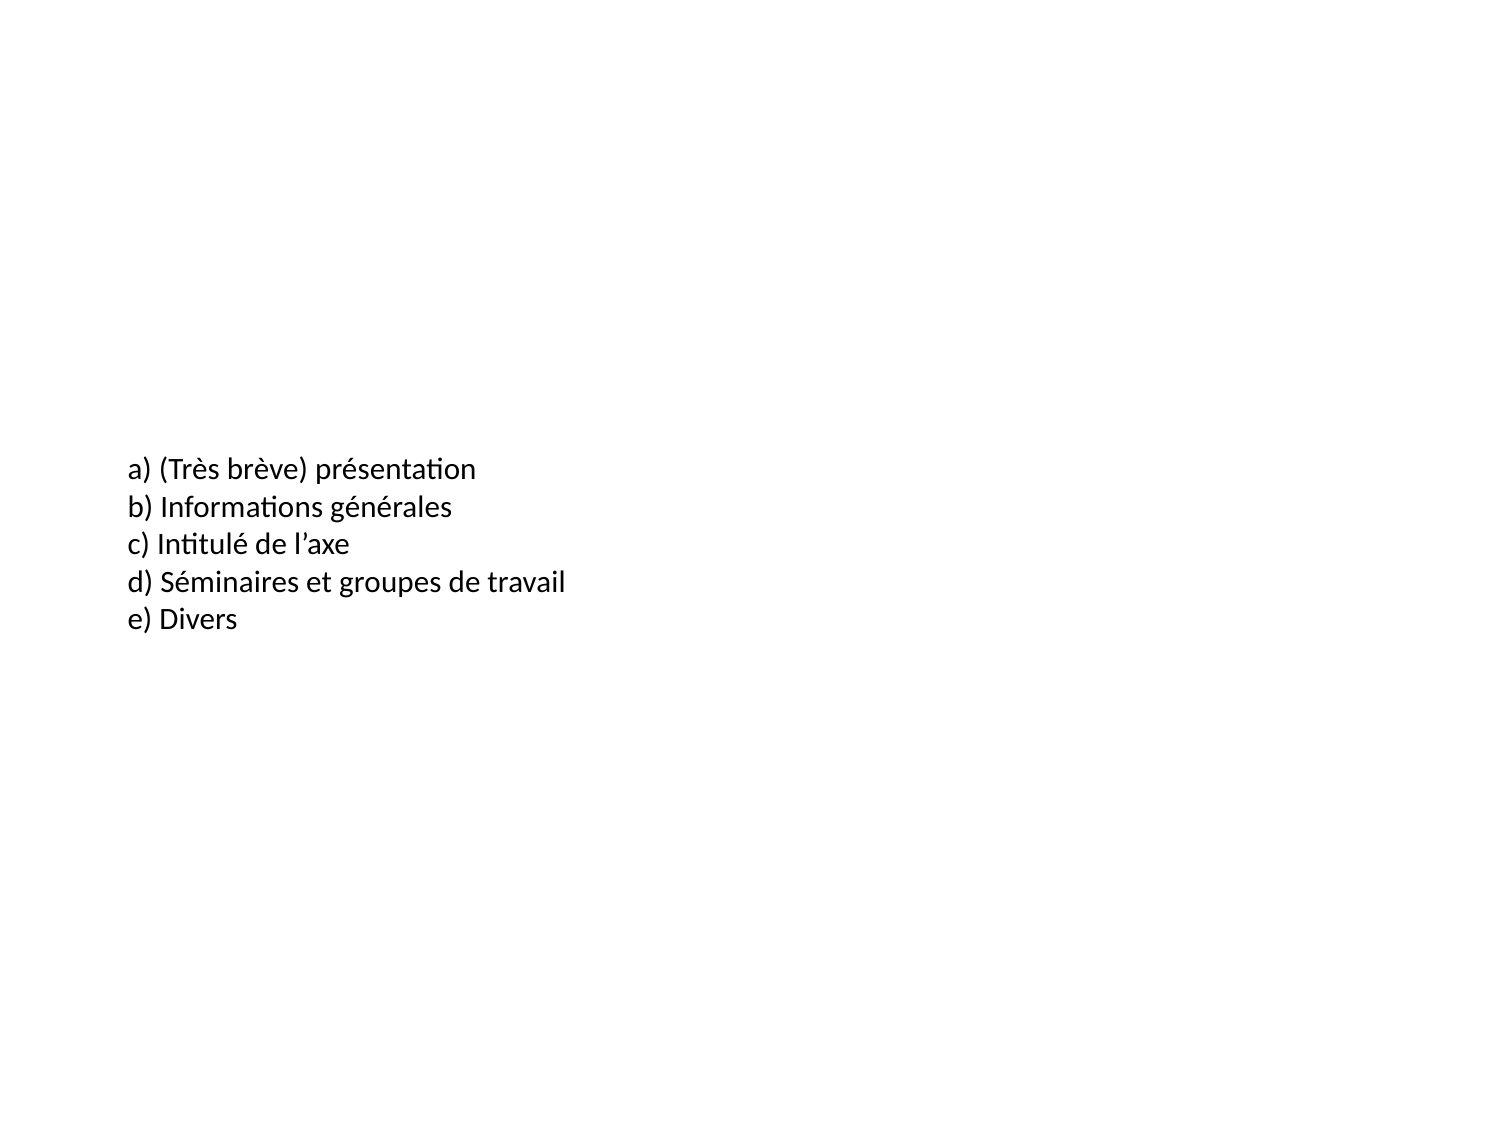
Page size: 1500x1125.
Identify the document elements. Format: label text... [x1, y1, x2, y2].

title a) (Très brève) présentation b) Informations générales c) Intitulé de l’axe d) Séminaires et groupes de travail e) Divers [112, 285, 1388, 799]
